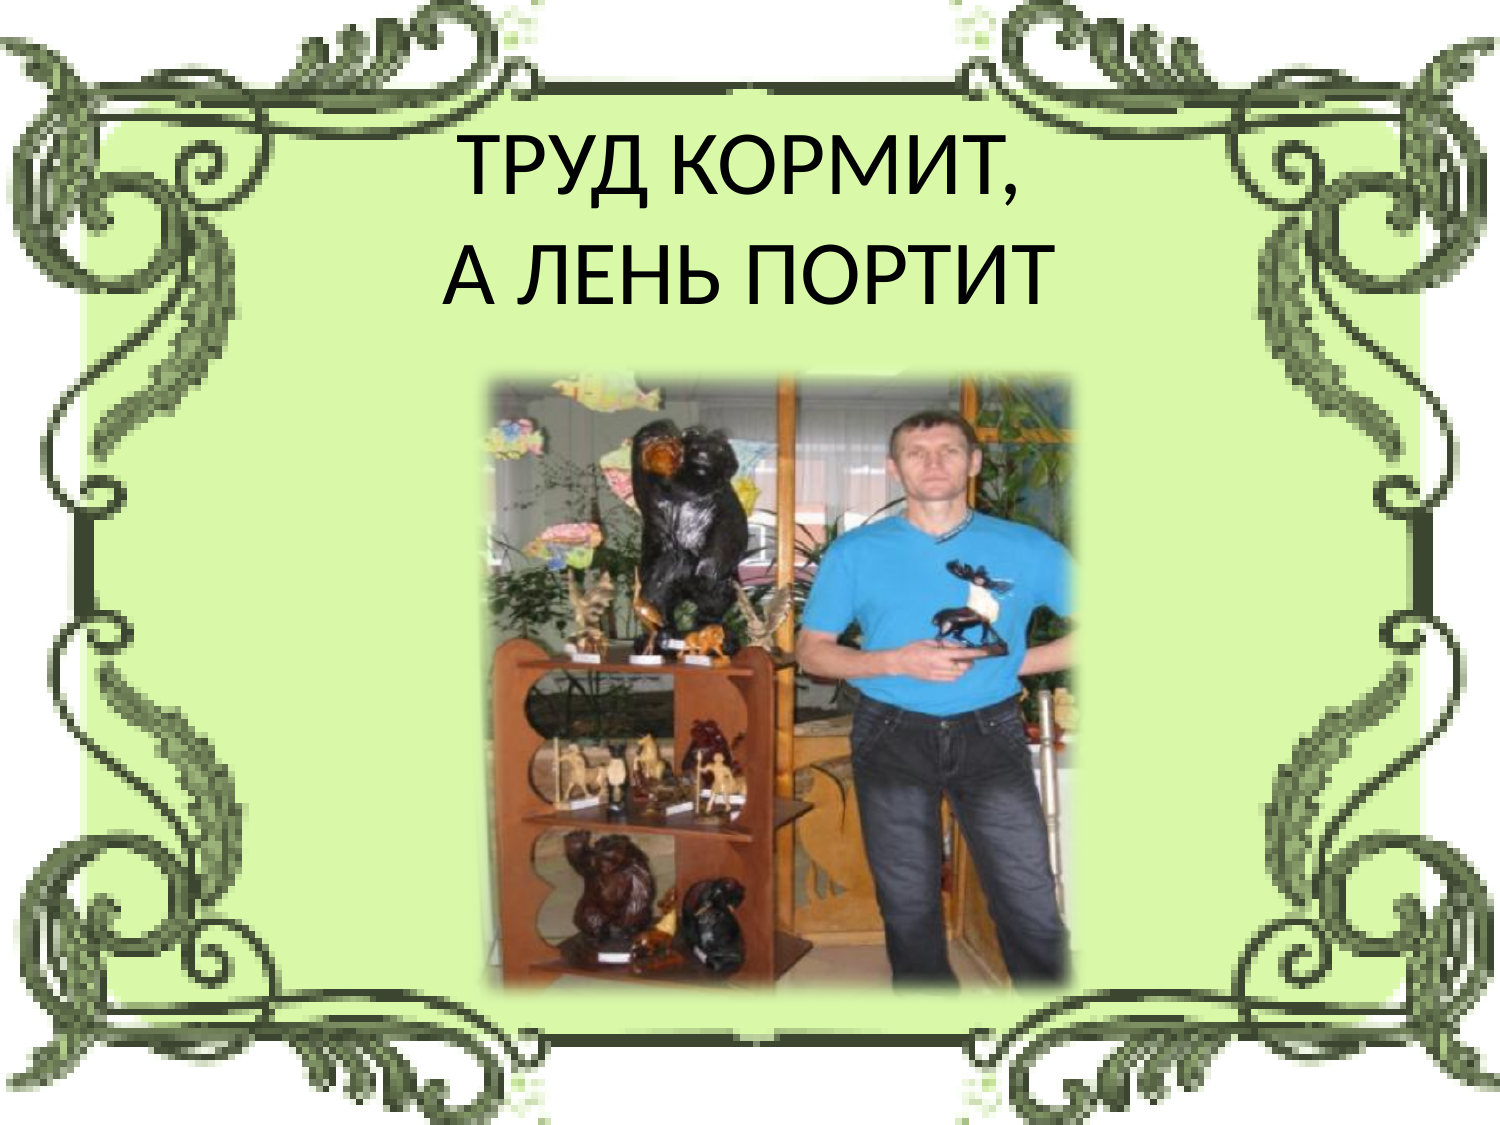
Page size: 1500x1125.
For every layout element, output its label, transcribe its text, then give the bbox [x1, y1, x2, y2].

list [471, 362, 1088, 1006]
title ТРУД КОРМИТ, А ЛЕНЬ ПОРТИТ [74, 99, 1426, 326]
